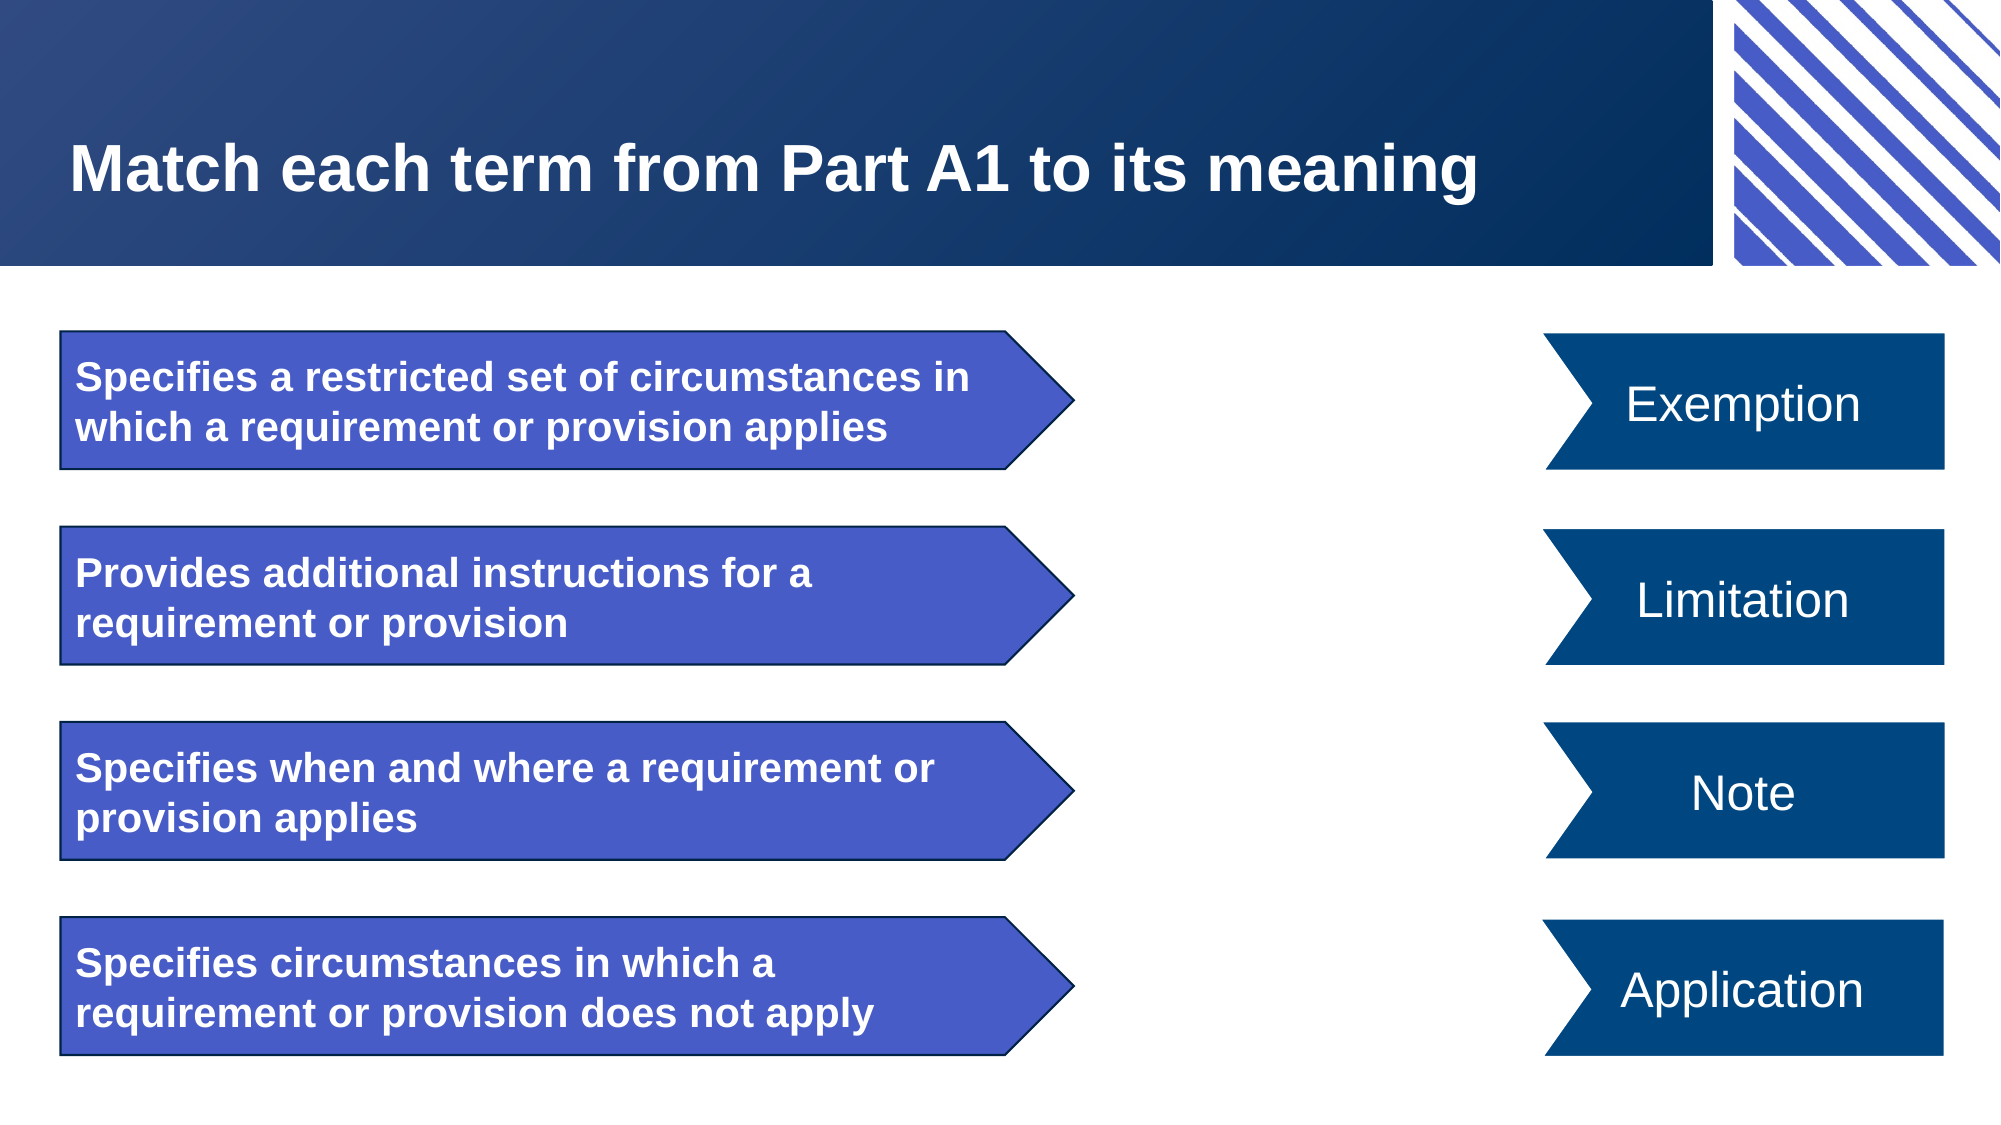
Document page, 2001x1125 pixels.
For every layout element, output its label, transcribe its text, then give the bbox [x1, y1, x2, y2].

text_box Application [1537, 917, 1946, 1058]
picture [1734, 0, 2000, 266]
text_box Exemption [1538, 331, 1947, 472]
text_box Note [1538, 720, 1947, 861]
text_box Limitation [1538, 527, 1947, 668]
text_box Specifies circumstances in which a requirement or provision does not apply [59, 916, 1076, 1057]
text_box Provides additional instructions for a requirement or provision [59, 525, 1076, 666]
text_box Specifies a restricted set of circumstances in which a requirement or provision applies [59, 330, 1076, 471]
list Match each term from Part A1 to its meaning [54, 51, 1591, 213]
text_box Specifies when and where a requirement or provision applies [59, 720, 1076, 861]
